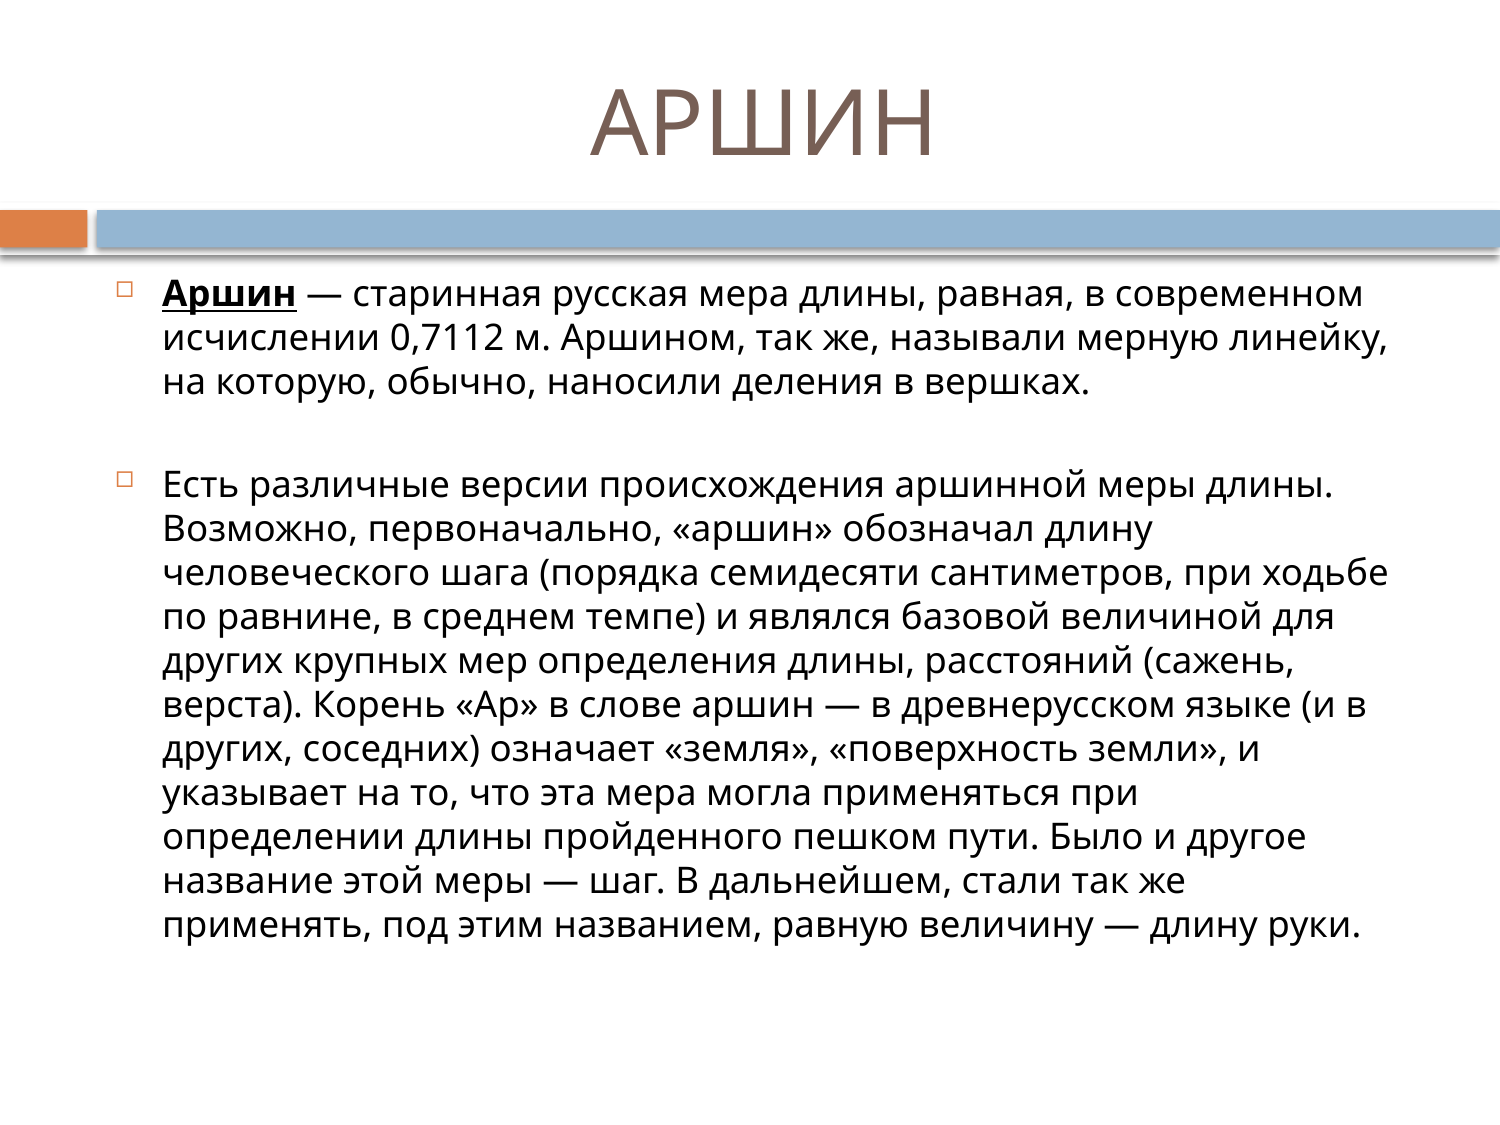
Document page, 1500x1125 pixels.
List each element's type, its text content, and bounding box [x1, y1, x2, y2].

list Аршин — старинная русская мера длины, равная, в современном исчислении 0,7112 м. Аршином, так же, называли мерную линейку, на которую, обычно, наносили деления в вершках. Есть различные версии происхождения аршинной меры длины. Возможно, первоначально, «аршин» обозначал длину человеческого шага (порядка семидесяти сантиметров, при ходьбе по равнине, в среднем темпе) и являлся базовой величиной для других крупных мер определения длины, расстояний (сажень, верста). Корень «Ар» в слове аршин — в древнерусском языке (и в других, соседних) означает «земля», «поверхность земли», и указывает на то, что эта мера могла применяться при определении длины пройденного пешком пути. Было и другое название этой меры — шаг. В дальнейшем, стали так же применять, под этим названием, равную величину — длину руки. [100, 262, 1406, 1000]
title АРШИН [100, 37, 1438, 200]
